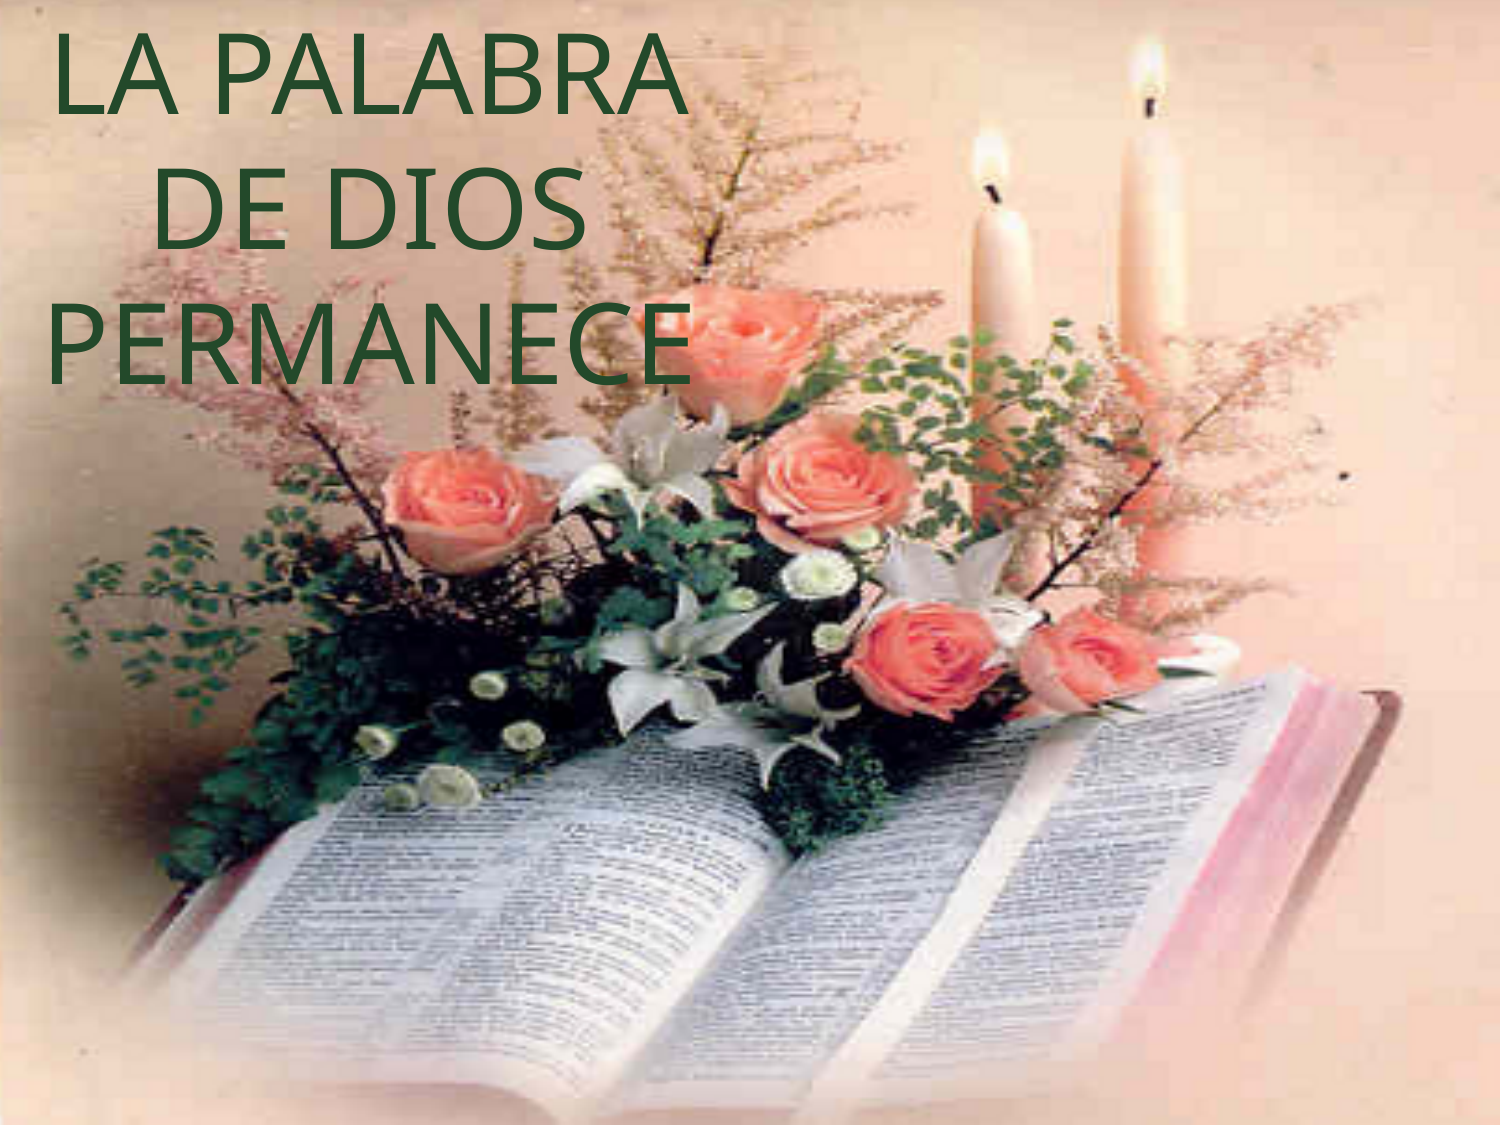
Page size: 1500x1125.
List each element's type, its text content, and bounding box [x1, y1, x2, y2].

title LA PALABRA DE DIOS PERMANECE [0, 0, 739, 409]
picture [0, 0, 1500, 1125]
